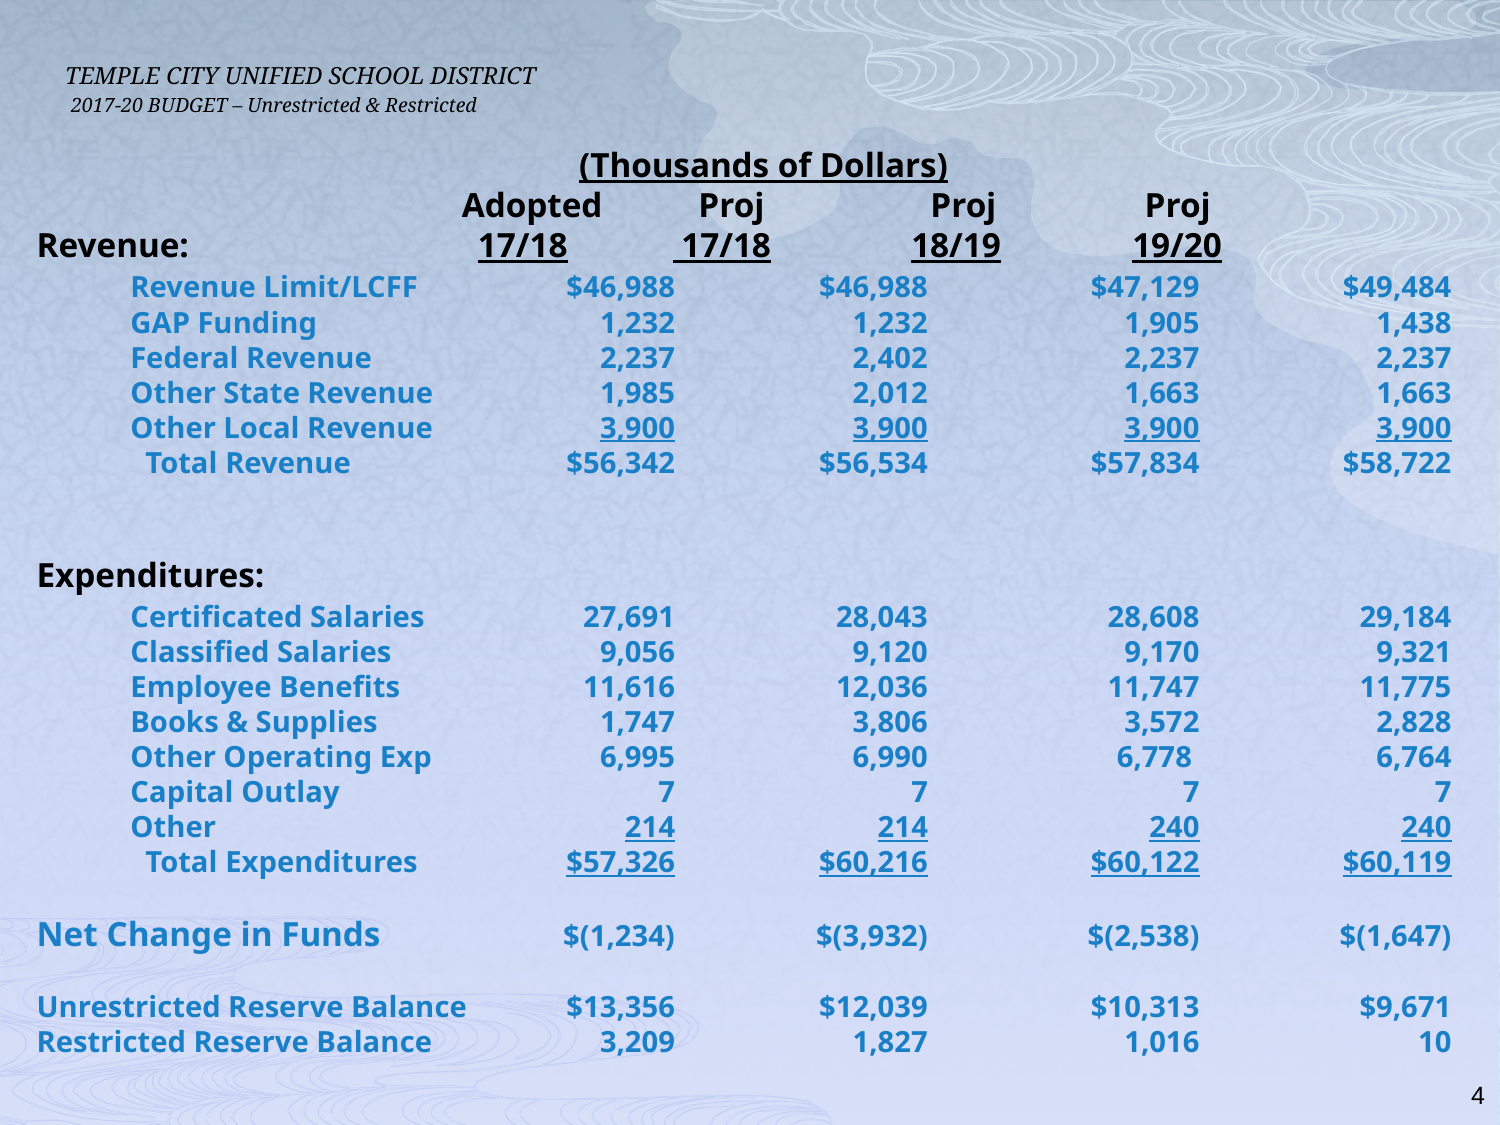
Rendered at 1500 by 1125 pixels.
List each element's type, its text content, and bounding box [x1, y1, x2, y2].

text_box (Thousands of Dollars) Adopted Proj Proj Proj Revenue: 17/18 17/18 18/19 19/20 Revenue Limit/LCFF $46,988 $46,988 $47,129 $49,484 GAP Funding 1,232 1,232 1,905 1,438 Federal Revenue 2,237 2,402 2,237 2,237 Other State Revenue 1,985 2,012 1,663 1,663 Other Local Revenue 3,900 3,900 3,900 3,900 Total Revenue $56,342 $56,534 $57,834 $58,722 Expenditures: Certificated Salaries 27,691 28,043 28,608 29,184 Classified Salaries 9,056 9,120 9,170 9,321 Employee Benefits 11,616 12,036 11,747 11,775 Books & Supplies 1,747 3,806 3,572 2,828 Other Operating Exp 6,995 6,990 6,778 6,764 Capital Outlay 7 7 7 7 Other 214 214 240 240 Total Expenditures $57,326 $60,216 $60,122 $60,119 Net Change in Funds $(1,234) $(3,932) $(2,538) $(1,647) Unrestricted Reserve Balance $13,356 $12,039 $10,313 $9,671 Restricted Reserve Balance 3,209 1,827 1,016 10 [12, 0, 1500, 1125]
